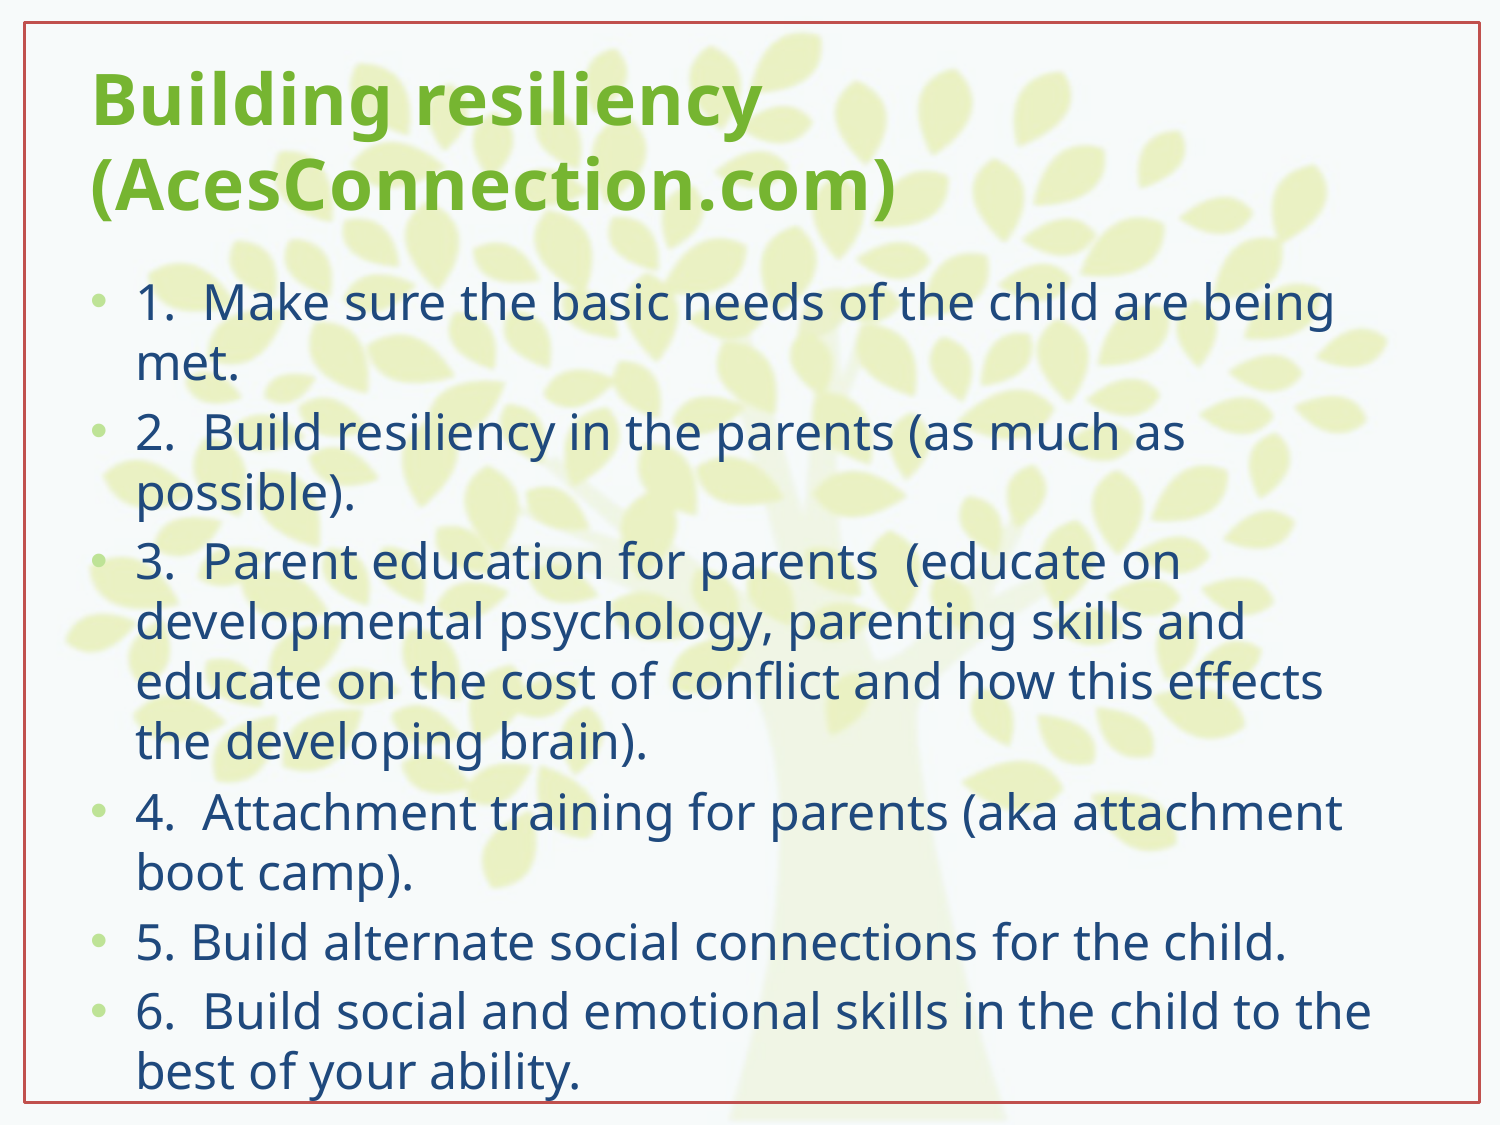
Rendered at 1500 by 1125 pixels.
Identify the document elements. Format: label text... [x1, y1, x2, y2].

list 1. Make sure the basic needs of the child are being met. 2. Build resiliency in the parents (as much as possible). 3. Parent education for parents (educate on developmental psychology, parenting skills and educate on the cost of conflict and how this effects the developing brain). 4. Attachment training for parents (aka attachment boot camp). 5. Build alternate social connections for the child. 6. Build social and emotional skills in the child to the best of your ability. [75, 262, 1425, 1005]
title Building resiliency (AcesConnection.com) [75, 45, 1425, 233]
